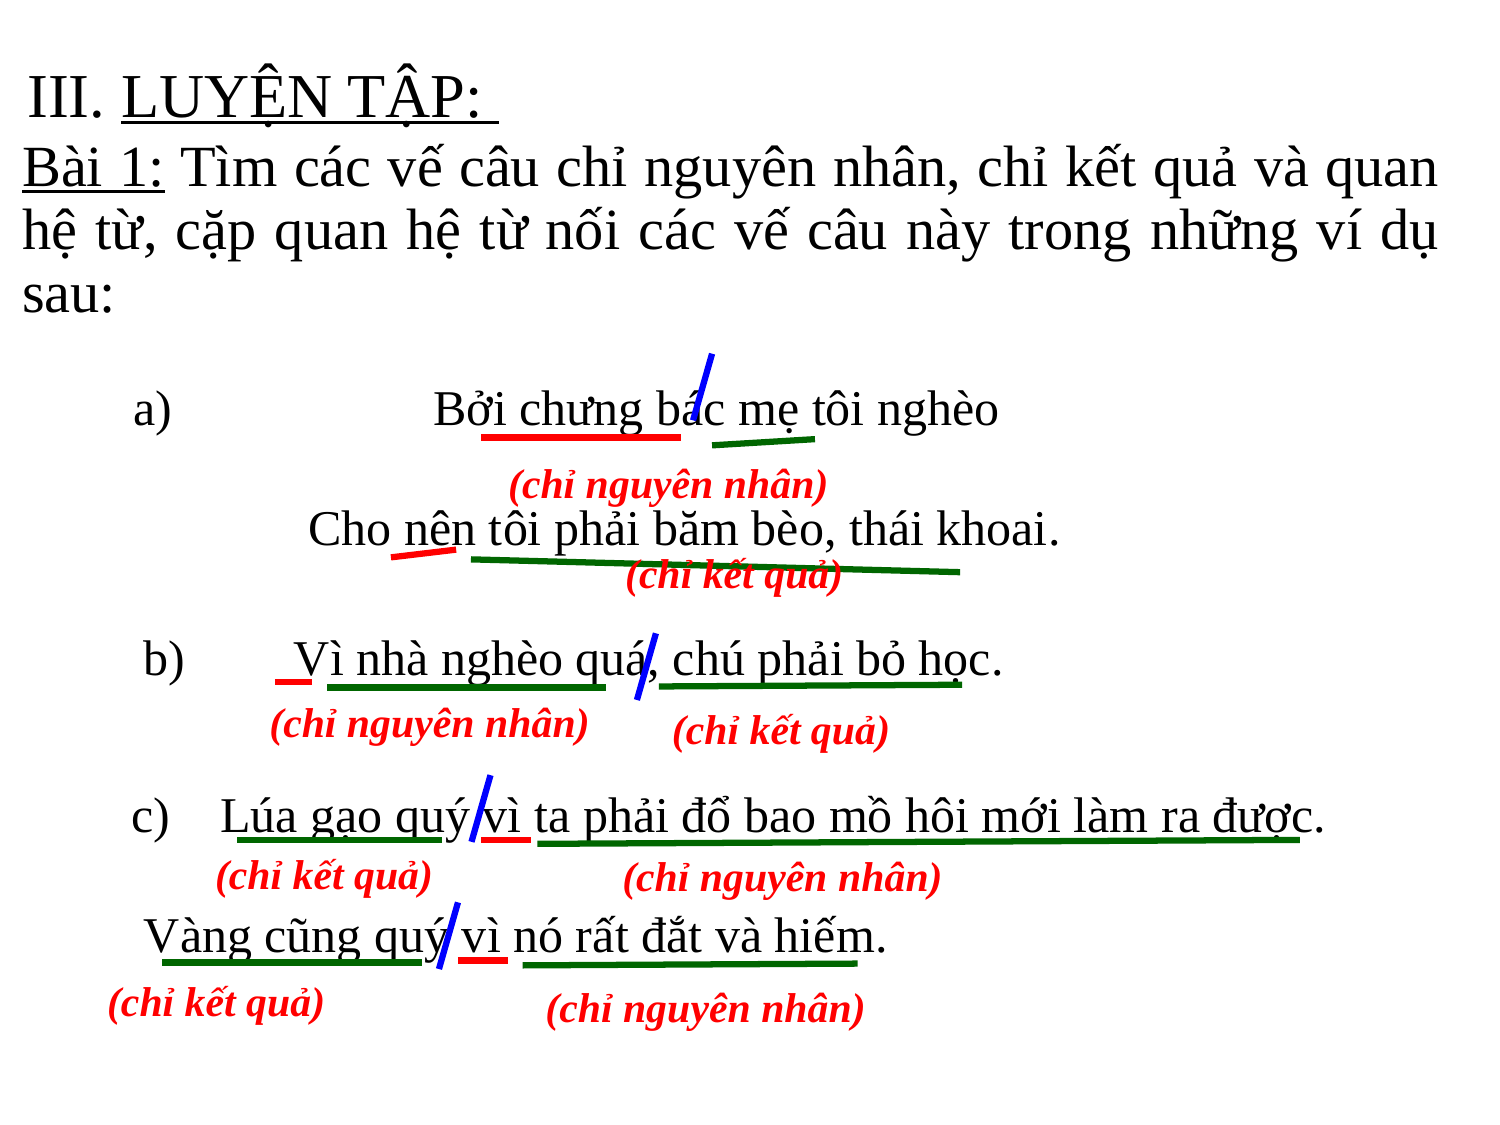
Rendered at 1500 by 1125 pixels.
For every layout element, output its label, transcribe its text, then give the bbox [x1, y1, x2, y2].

text_box (chỉ kết quả) [199, 839, 550, 905]
text_box Bài 1: Tìm các vế câu chỉ nguyên nhân, chỉ kết quả và quan hệ từ, cặp quan hệ từ nối các vế câu này trong những ví dụ sau: [7, 128, 1455, 333]
text_box (chỉ kết quả) [656, 695, 1007, 760]
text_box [471, 774, 491, 843]
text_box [692, 353, 713, 421]
text_box (chỉ nguyên nhân) [530, 972, 925, 1038]
text_box c) Lúa gạo quý vì ta phải đổ bao mồ hôi mới làm ra được. Vàng cũng quý vì nó rất đắt và hiếm. [442, 774, 1454, 1020]
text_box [636, 633, 657, 701]
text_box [711, 438, 816, 446]
text_box (chỉ nguyên nhân) [607, 852, 1002, 907]
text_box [438, 902, 459, 970]
text_box III. LUYỆN TẬP: [12, 47, 575, 128]
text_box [537, 839, 1301, 845]
text_box a) Bởi chưng bác mẹ tôi nghèo Cho nên tôi phải băm bèo, thái khoai. [99, 368, 1086, 661]
text_box (chỉ kết quả) [610, 539, 961, 558]
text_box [390, 549, 457, 558]
text_box (chỉ nguyên nhân) [254, 688, 649, 754]
text_box b) Vì nhà nghèo quá, chú phải bỏ học. [110, 629, 1461, 754]
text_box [470, 559, 961, 573]
text_box c) Lúa gạo quý vì ta phải đổ bao mồ hôi mới làm ra được. Vàng cũng quý vì nó rất đắt và hiếm. [97, 774, 470, 967]
text_box (chỉ kết quả) [610, 581, 961, 605]
text_box (chỉ nguyên nhân) [493, 449, 888, 515]
text_box (chỉ kết quả) [92, 967, 442, 1033]
